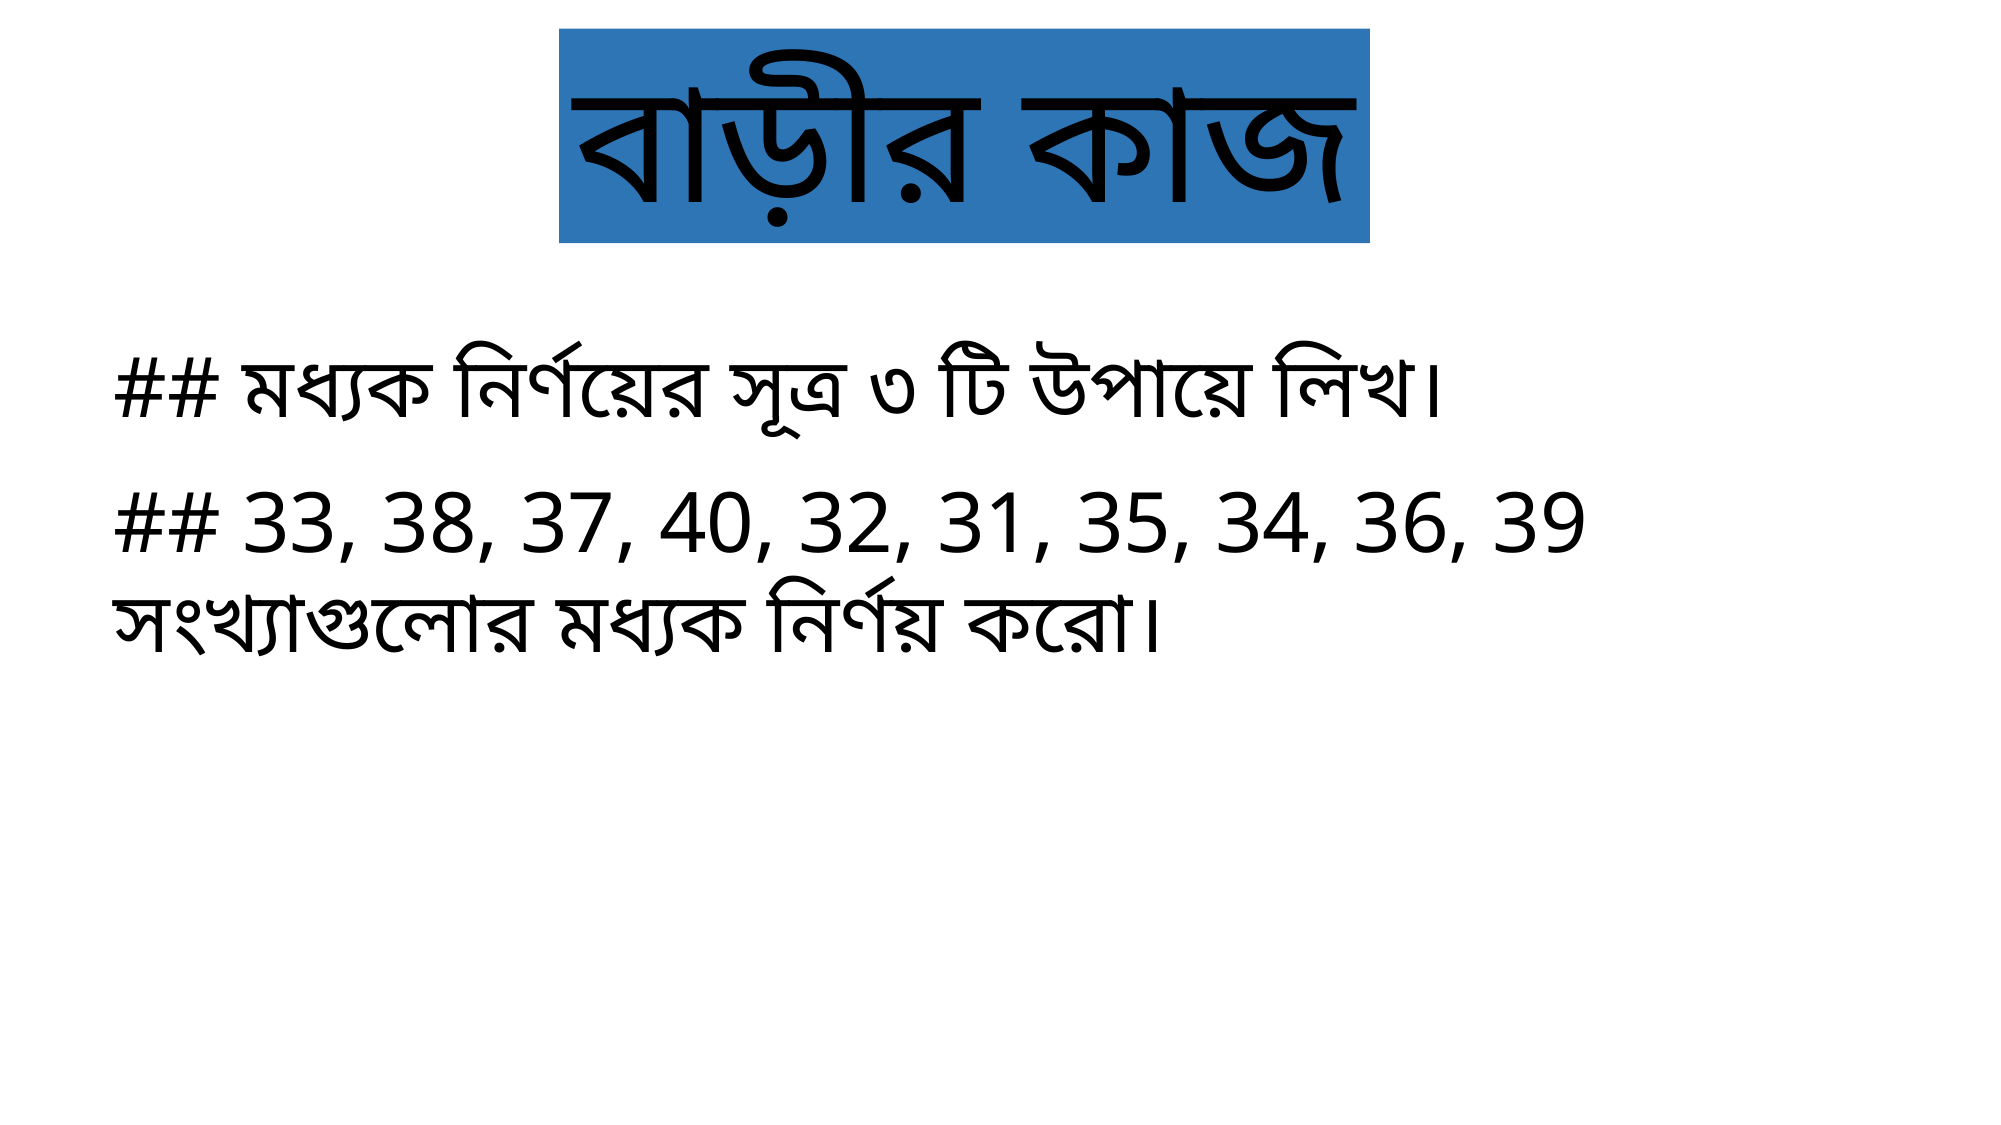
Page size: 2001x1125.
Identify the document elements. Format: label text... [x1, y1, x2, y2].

text_box ## মধ্যক নির্ণয়ের সূত্র ৩ টি উপায়ে লিখ। [98, 326, 1573, 442]
text_box বাড়ীর কাজ [559, 28, 1370, 244]
text_box ## 33, 38, 37, 40, 32, 31, 35, 34, 36, 39 সংখ্যাগুলোর মধ্যক নির্ণয় করো। [98, 461, 1932, 677]
